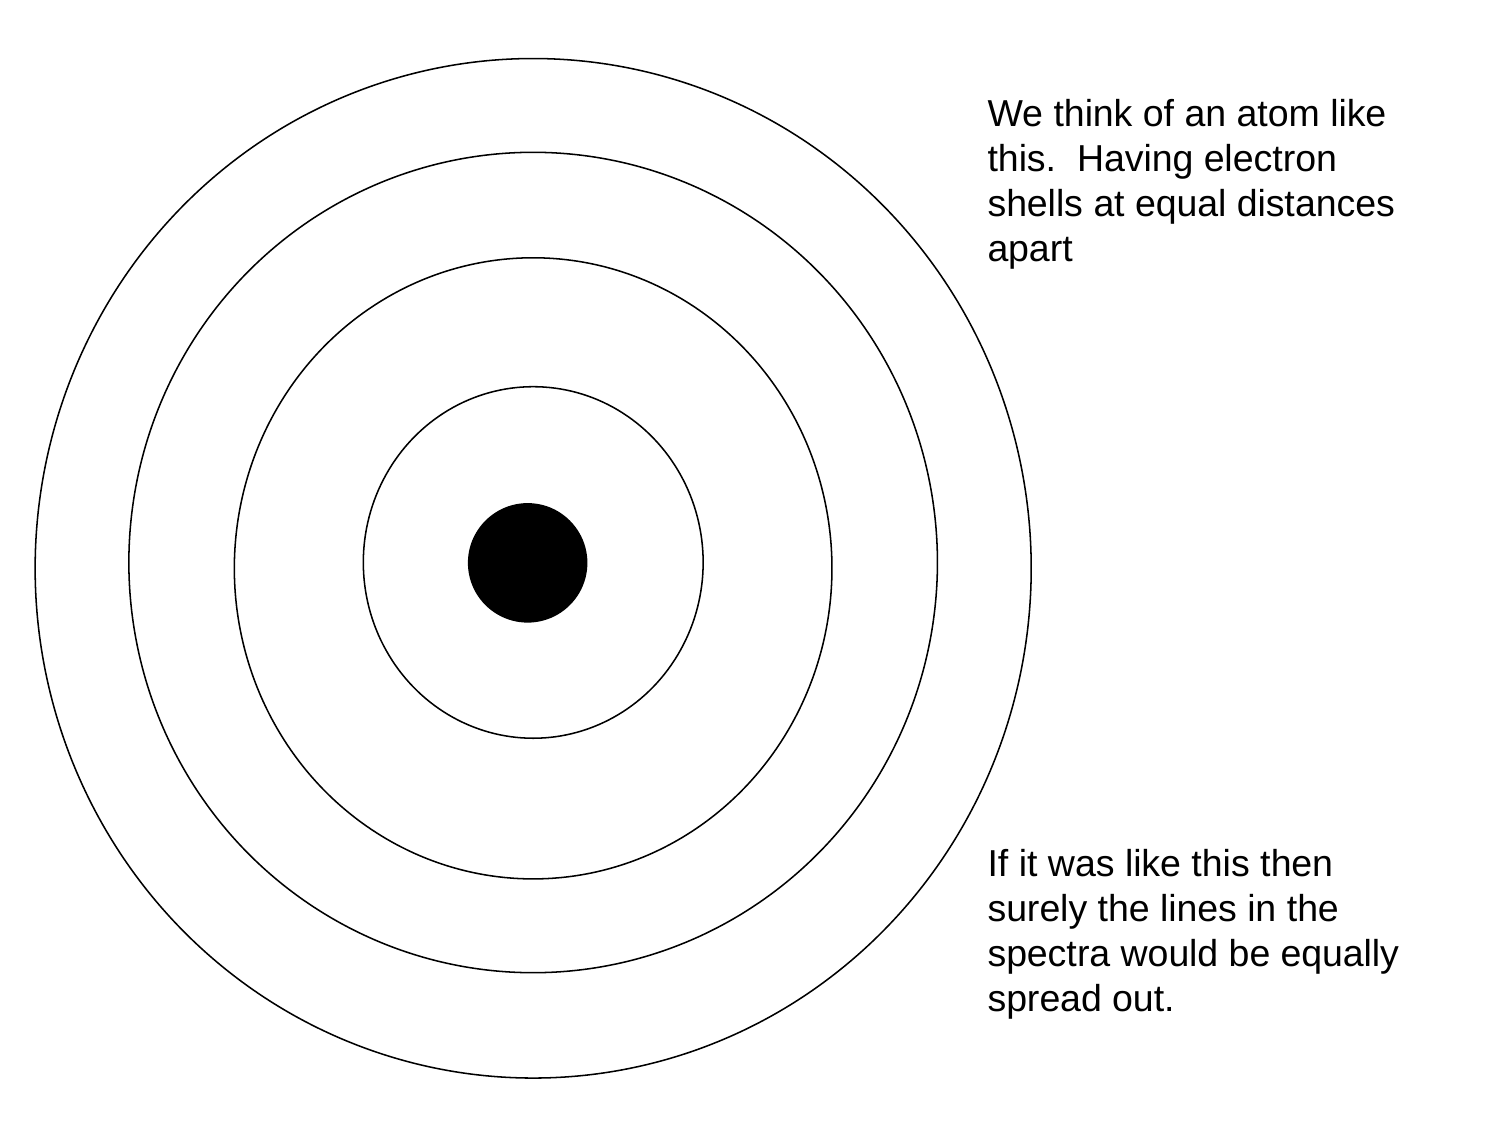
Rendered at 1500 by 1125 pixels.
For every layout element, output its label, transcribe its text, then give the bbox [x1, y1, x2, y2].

text_box If it was like this then surely the lines in the spectra would be equally spread out. [1036, 831, 1430, 1027]
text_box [34, 58, 1032, 1079]
text_box We think of an atom like this. Having electron shells at equal distances apart [1036, 81, 1430, 277]
